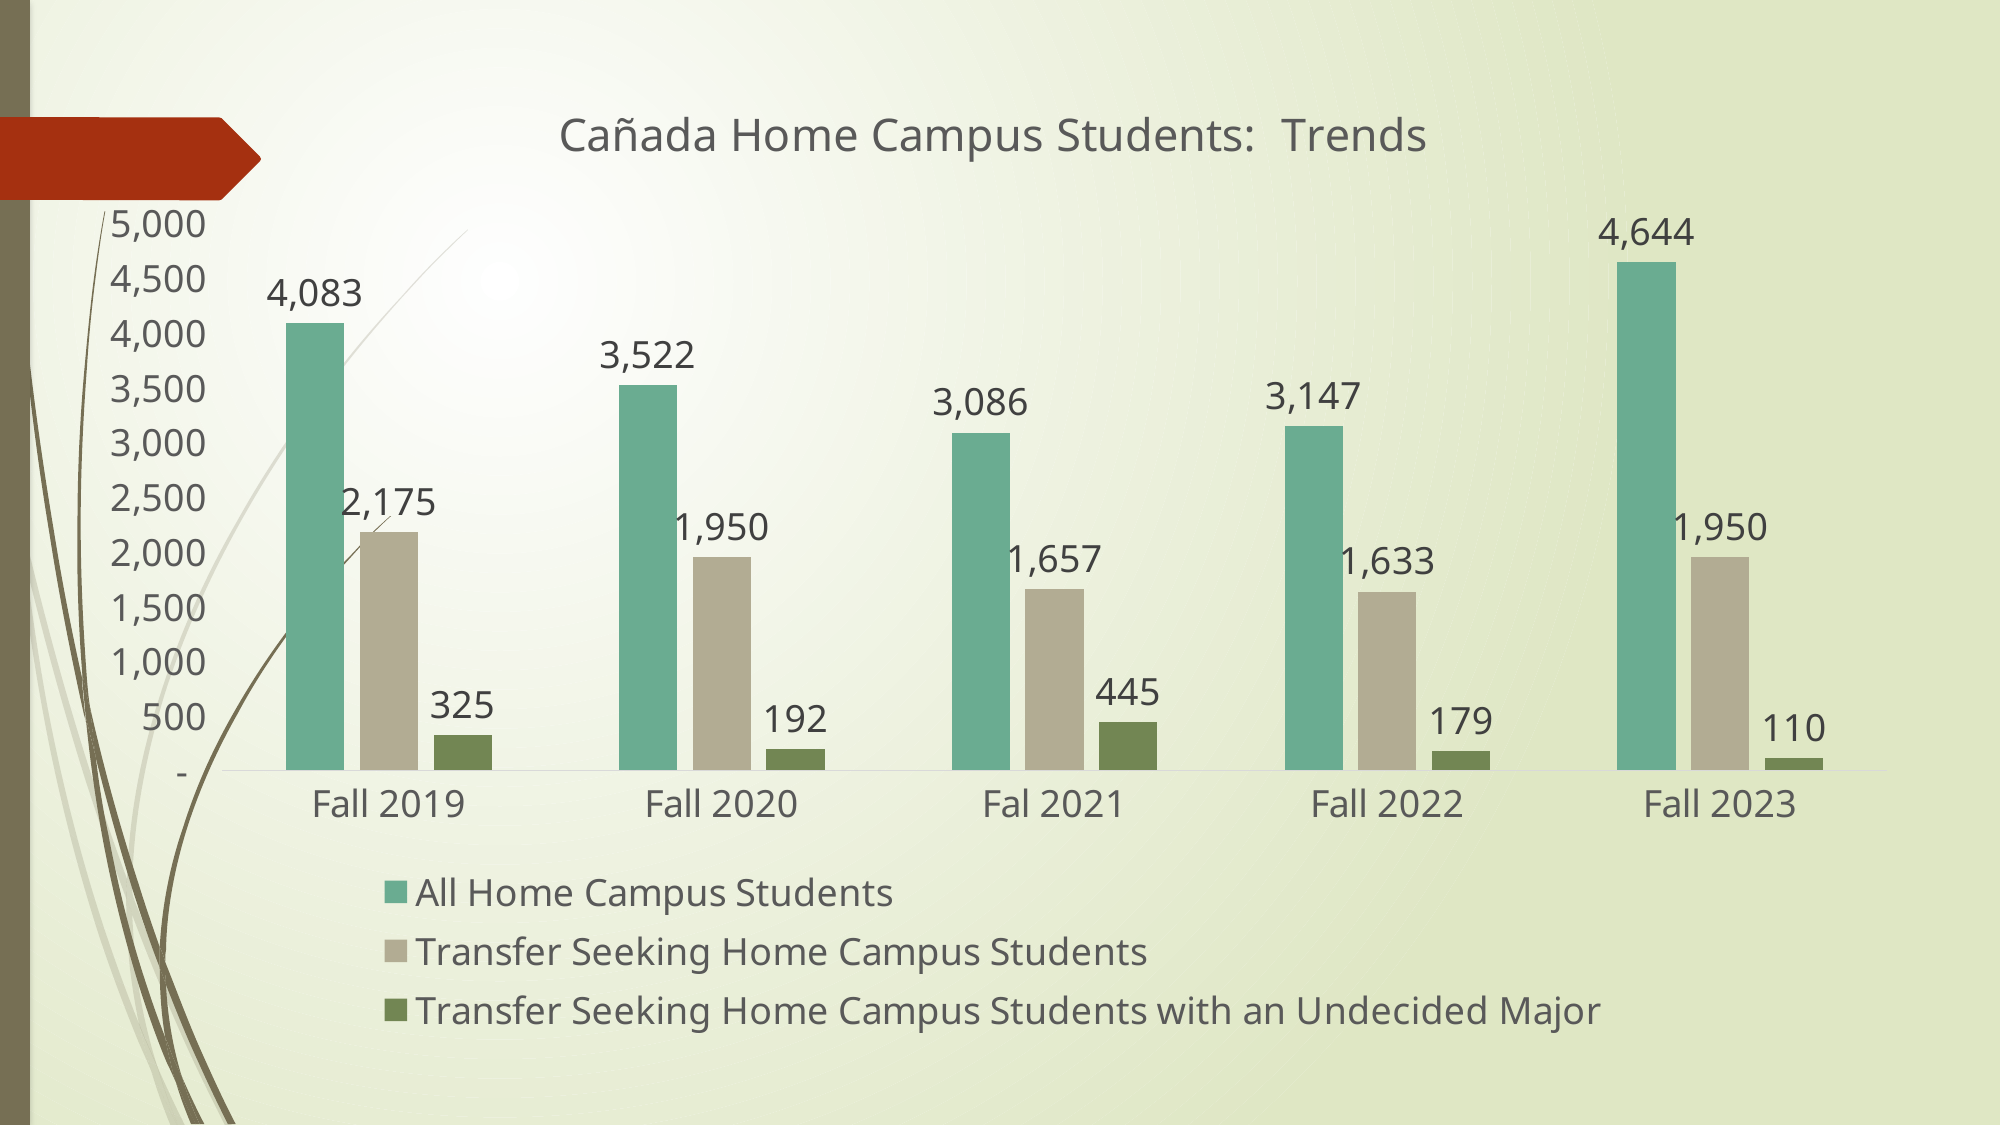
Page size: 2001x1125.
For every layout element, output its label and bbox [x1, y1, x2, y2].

chart [63, 61, 1925, 1044]
